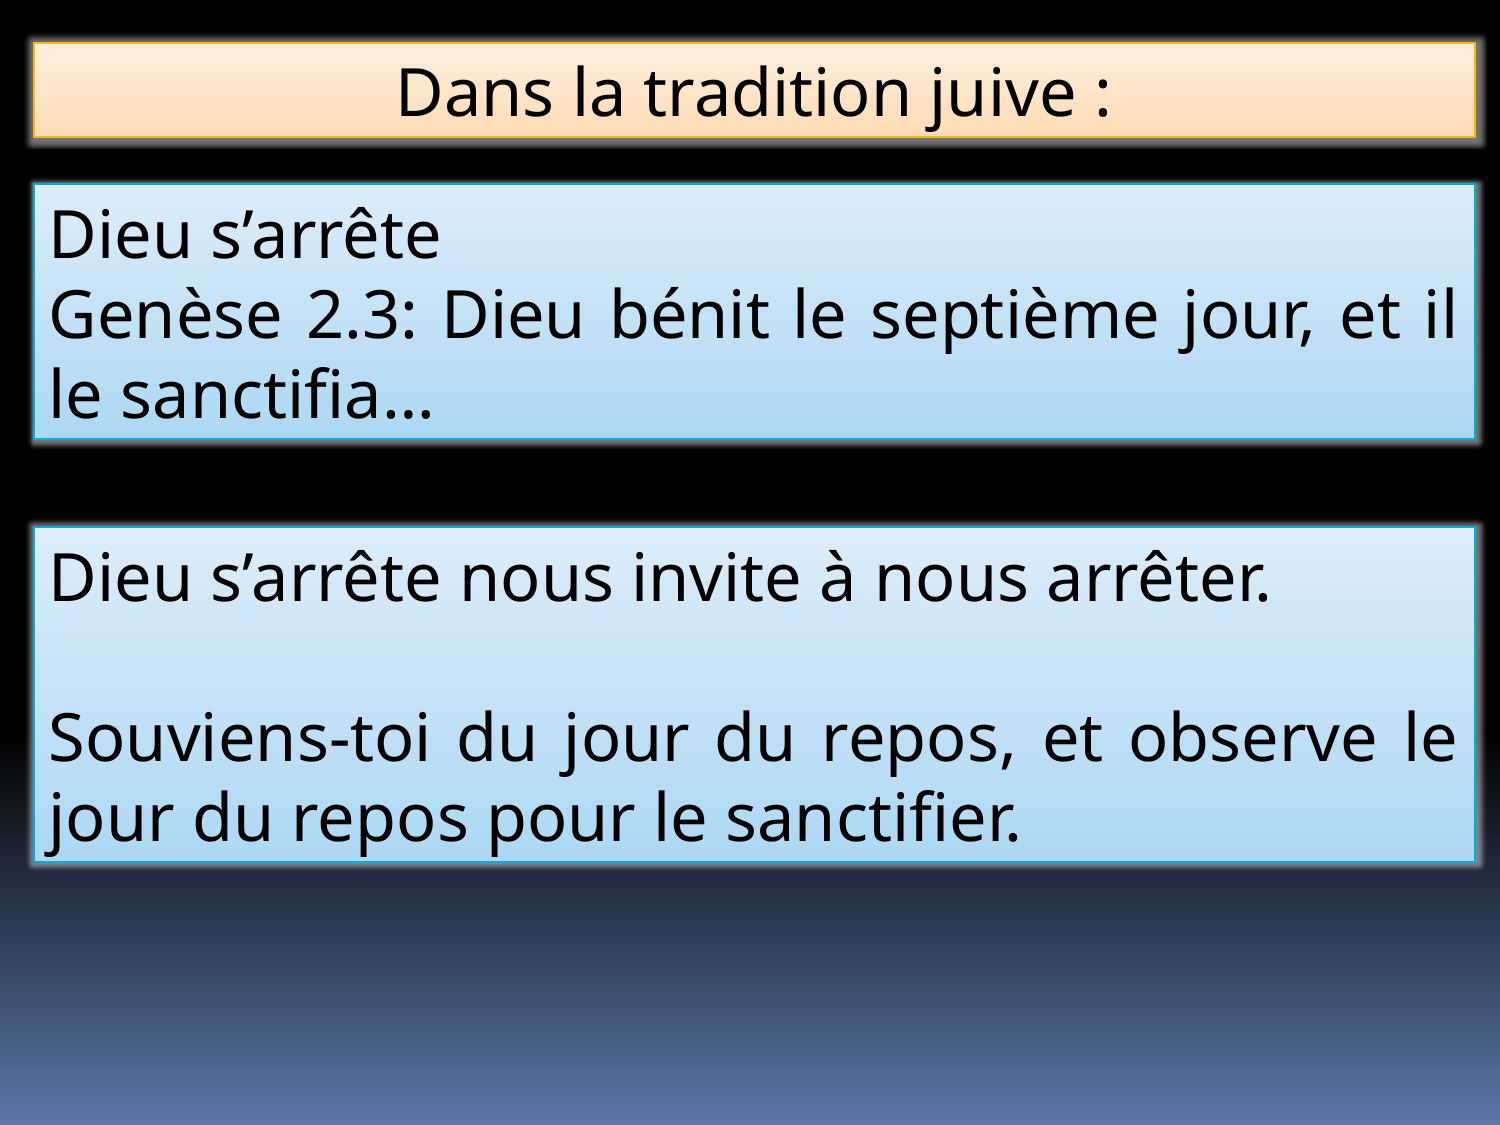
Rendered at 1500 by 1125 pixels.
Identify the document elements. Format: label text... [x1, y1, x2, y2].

text_box Dieu s’arrête nous invite à nous arrêter. Souviens-toi du jour du repos, et observe le jour du repos pour le sanctifier. [33, 526, 1476, 863]
text_box Dieu s’arrête Genèse 2.3: Dieu bénit le septième jour, et il le sanctifia… [33, 183, 1476, 440]
text_box Dans la tradition juive : [33, 42, 1476, 138]
